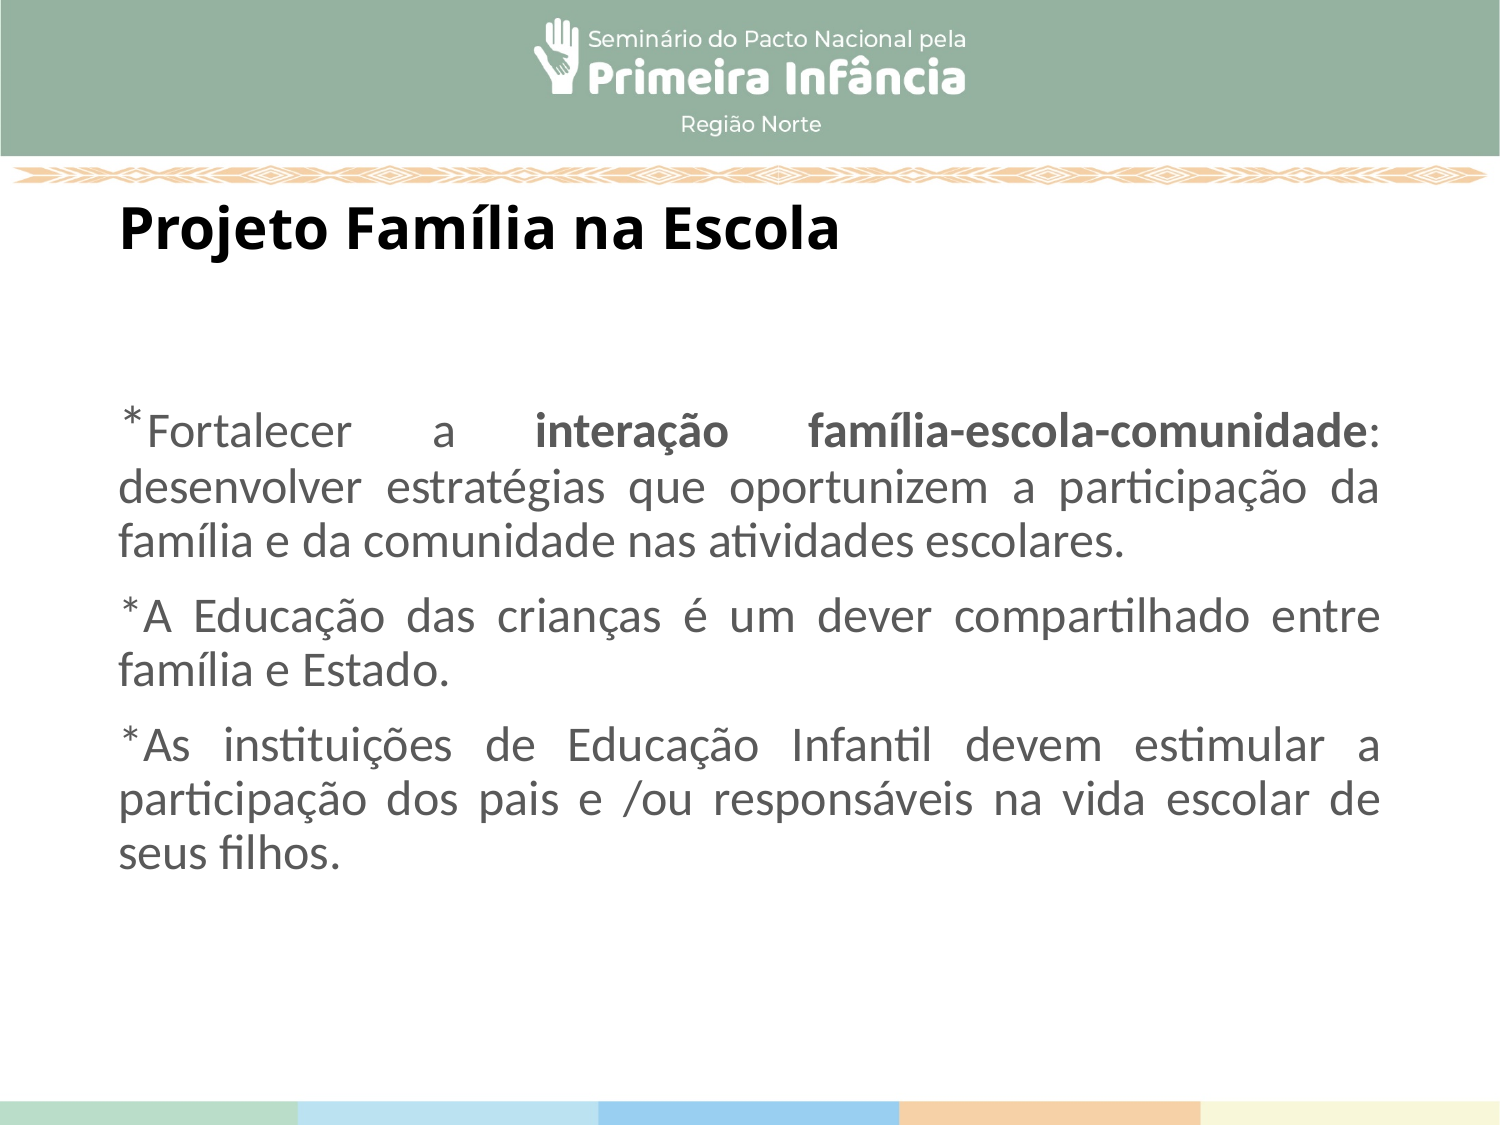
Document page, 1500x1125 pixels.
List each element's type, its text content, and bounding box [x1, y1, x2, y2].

title Projeto Família na Escola [103, 183, 1397, 278]
list *Fortalecer a interação família-escola-comunidade: desenvolver estratégias que oportunizem a participação da família e da comunidade nas atividades escolares. *A Educação das crianças é um dever compartilhado entre família e Estado. *As instituições de Educação Infantil devem estimular a participação dos pais e /ou responsáveis na vida escolar de seus filhos. [103, 299, 1397, 1014]
picture [0, 0, 1500, 1125]
